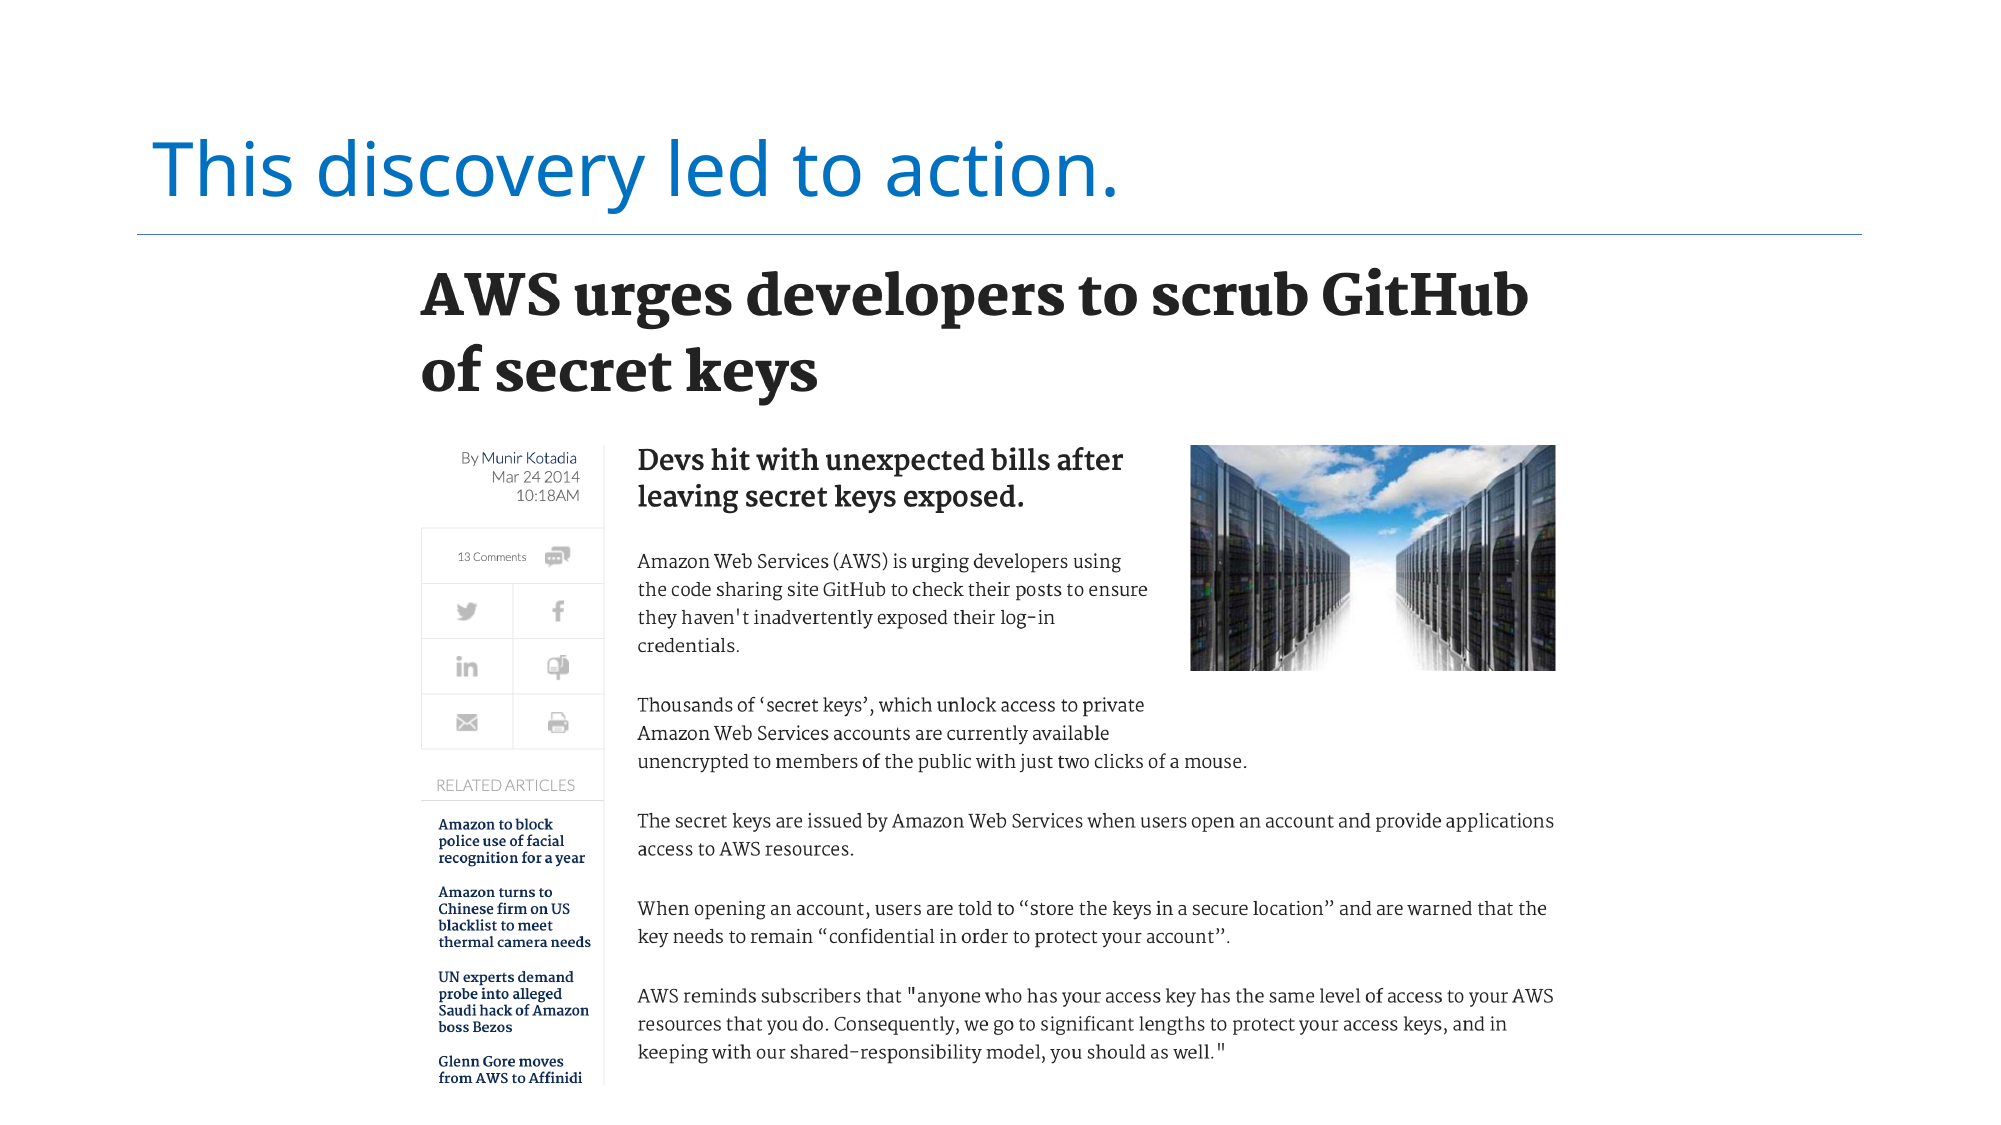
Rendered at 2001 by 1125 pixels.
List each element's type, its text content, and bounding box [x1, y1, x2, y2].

title This discovery led to action. [137, 3, 1863, 221]
picture [399, 246, 1600, 1085]
